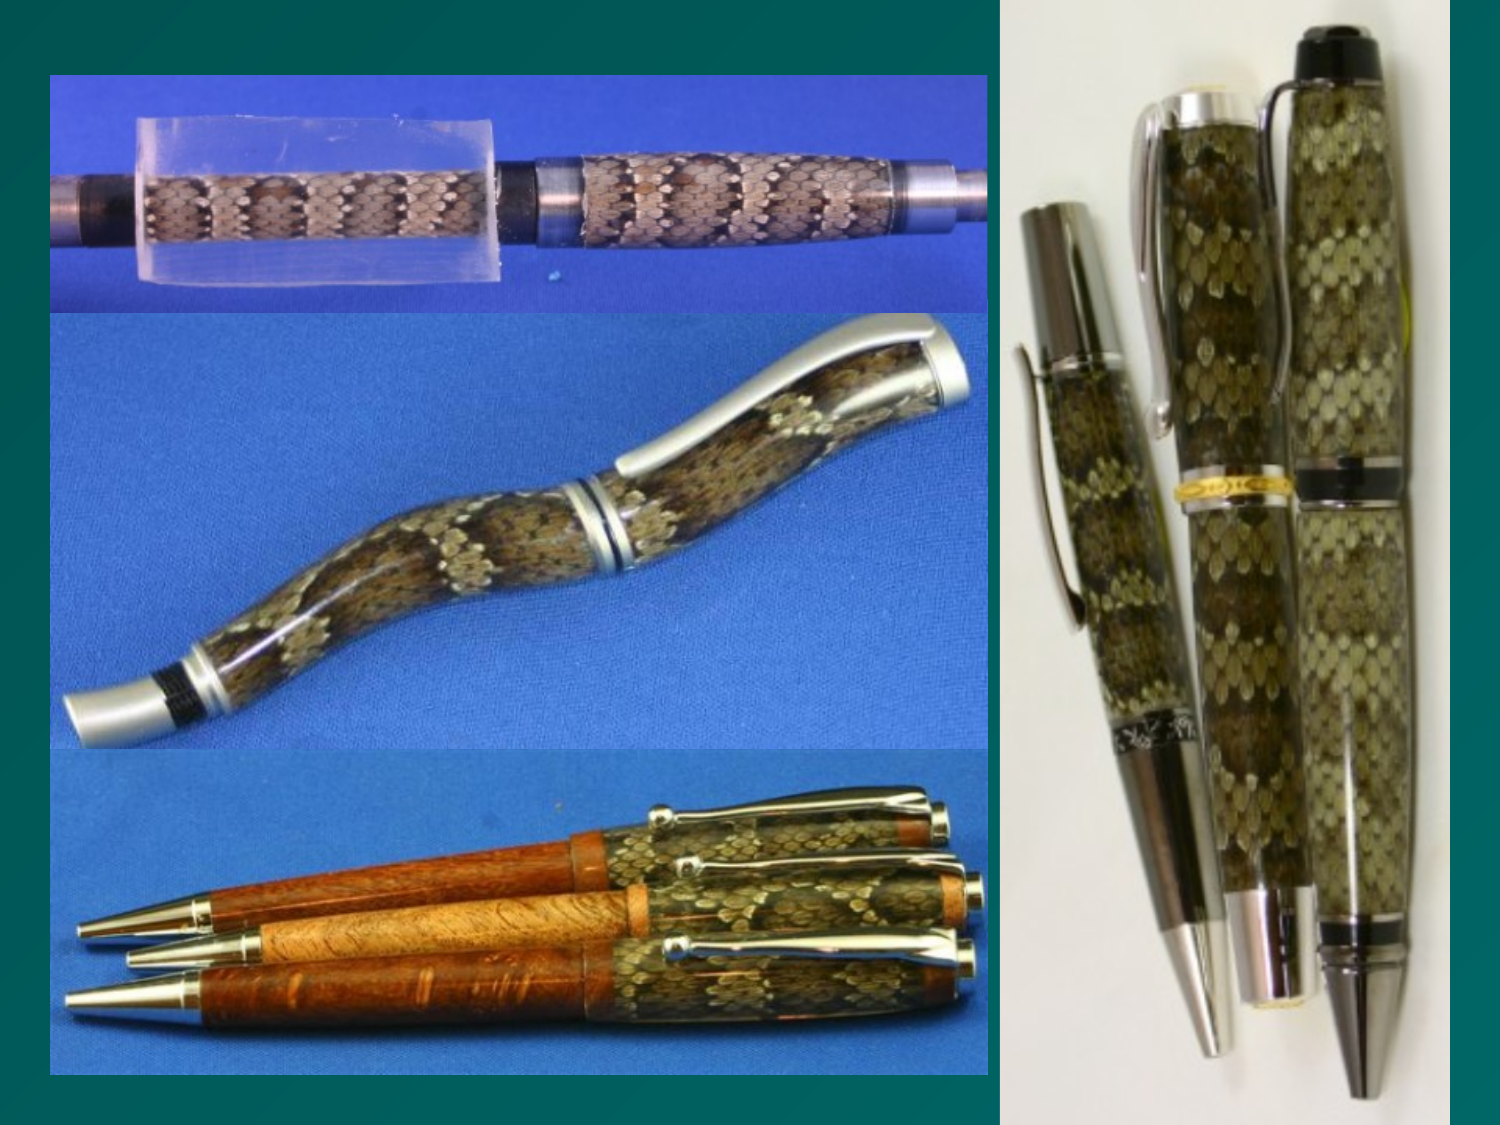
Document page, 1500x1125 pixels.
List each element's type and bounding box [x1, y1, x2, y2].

text_box [49, 0, 1451, 1125]
